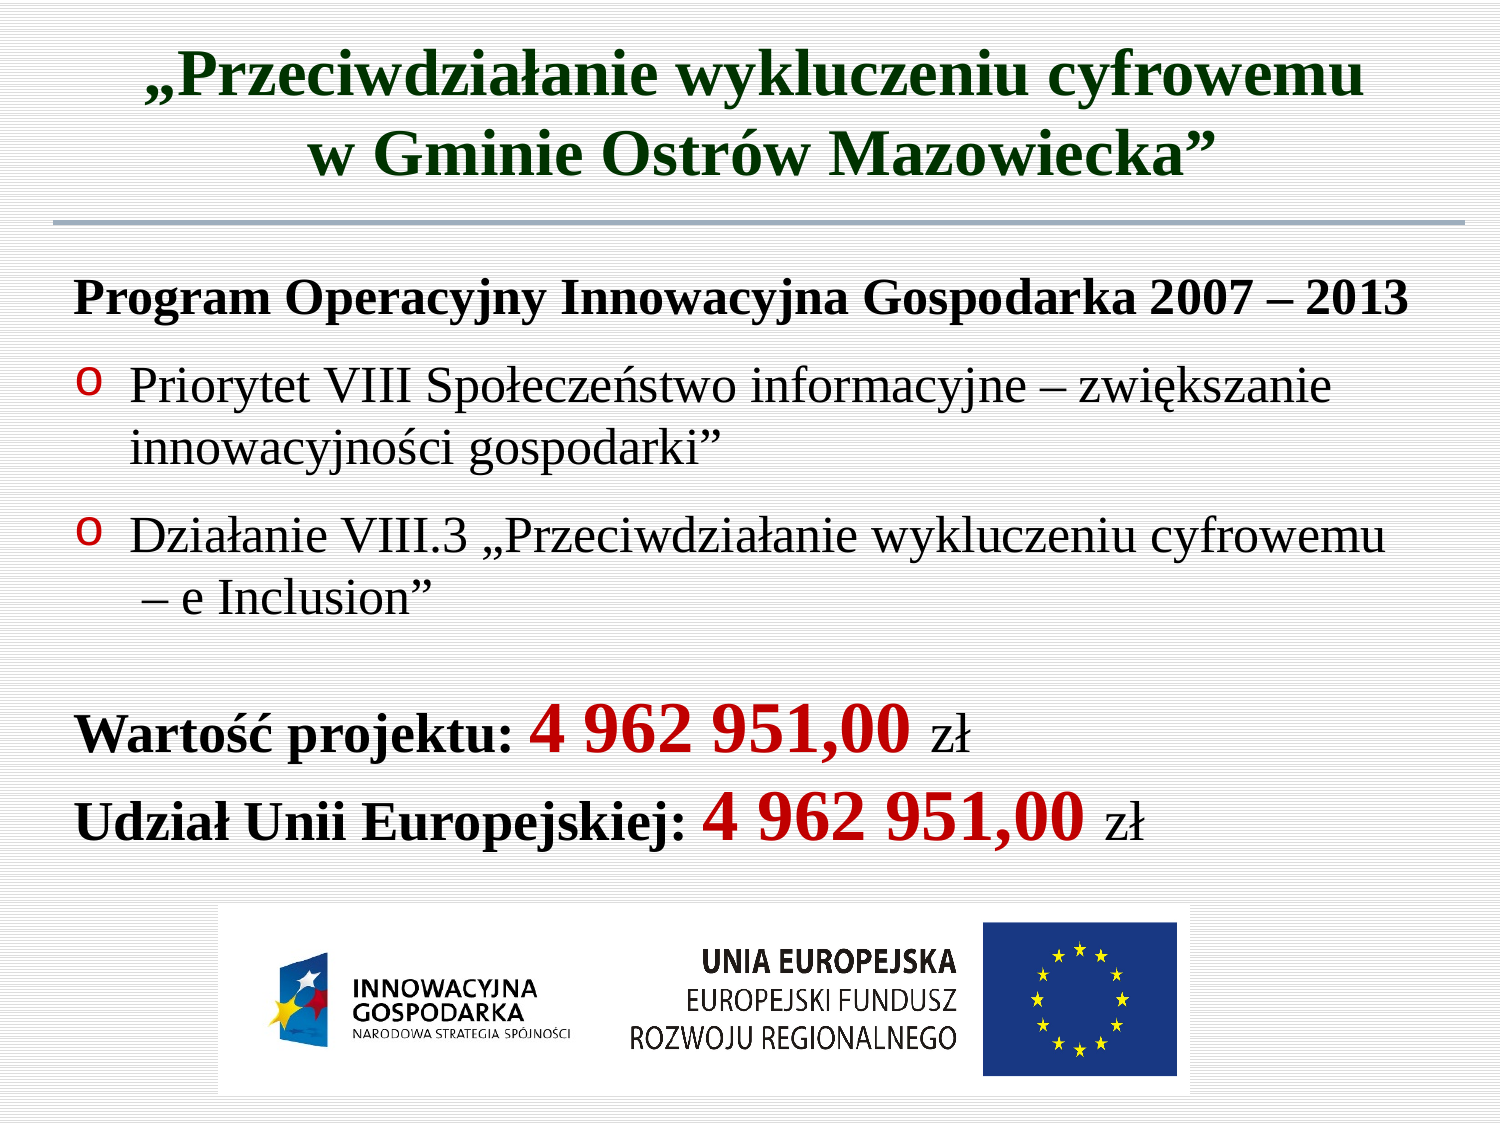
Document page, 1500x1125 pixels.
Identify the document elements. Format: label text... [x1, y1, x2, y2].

text_box Program Operacyjny Innowacyjna Gospodarka 2007 – 2013 Priorytet VIII Społeczeństwo informacyjne – zwiększanie innowacyjności gospodarki” Działanie VIII.3 „Przeciwdziałanie wykluczeniu cyfrowemu – e Inclusion” Wartość projektu: 4 962 951,00 zł Udział Unii Europejskiej: 4 962 951,00 zł [58, 255, 1459, 894]
text_box „Przeciwdziałanie wykluczeniu cyfrowemu w Gminie Ostrów Mazowiecka” [75, 78, 1452, 220]
text_box [1048, 481, 1055, 504]
picture [218, 904, 1190, 1095]
